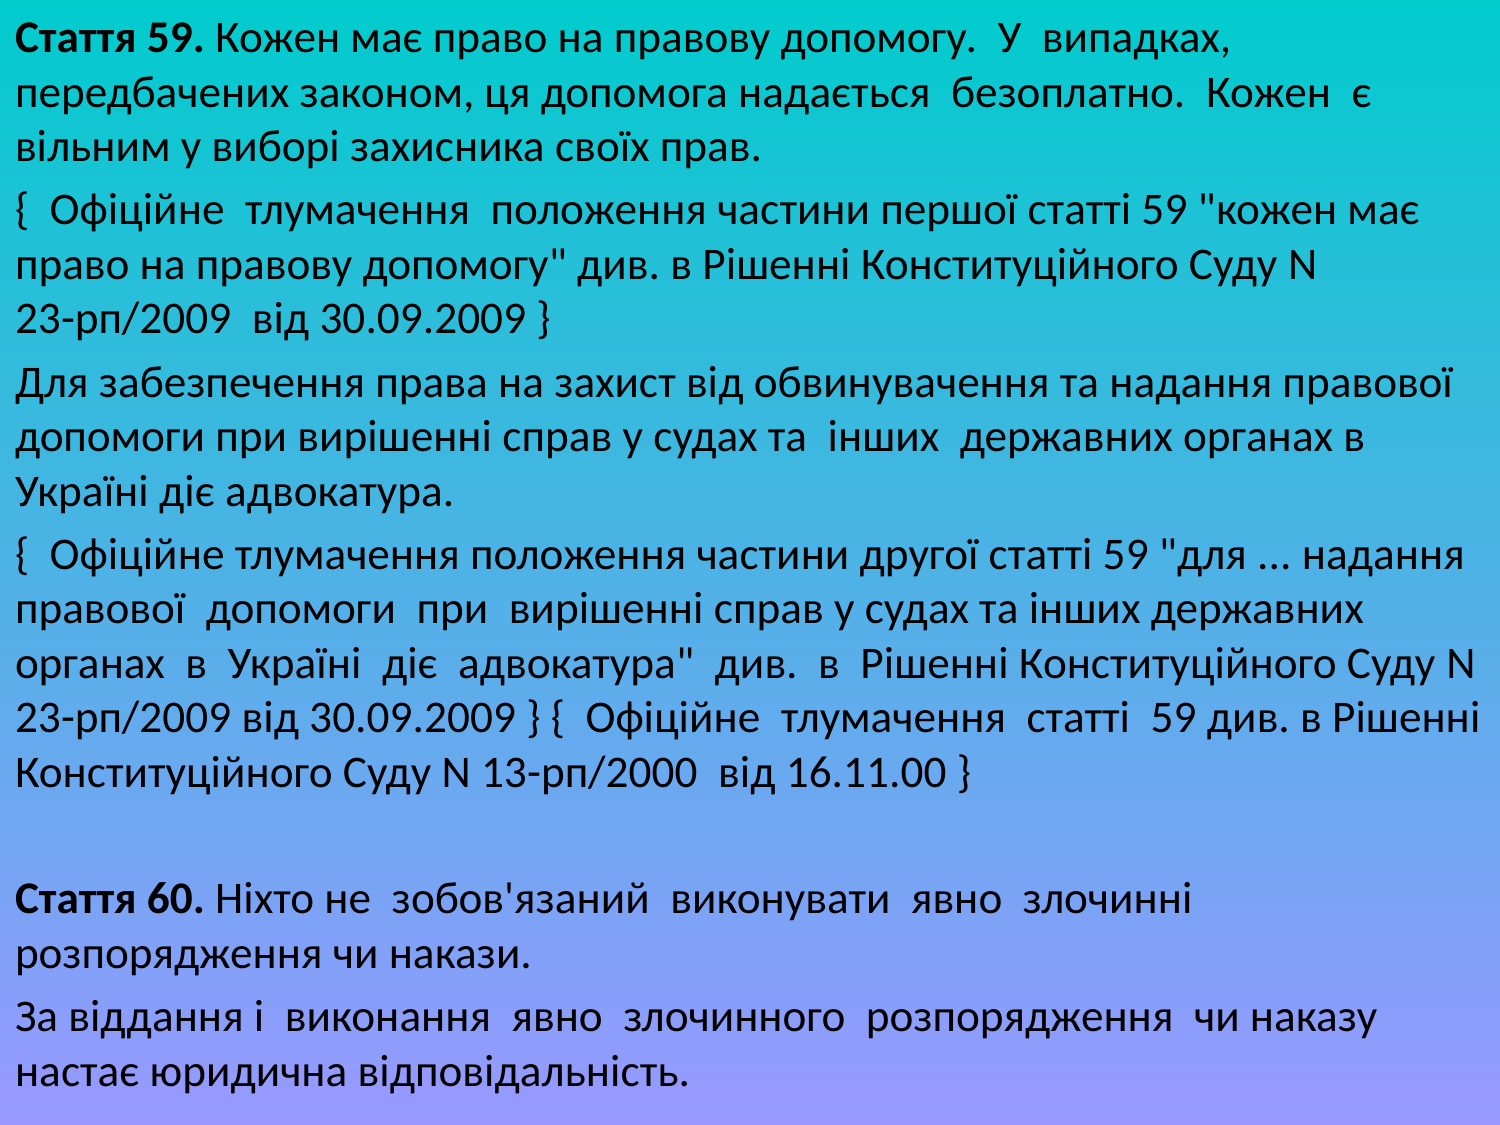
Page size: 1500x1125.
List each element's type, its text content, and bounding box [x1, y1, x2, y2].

list Стаття 59. Кожен має право на правову допомогу. У випадках, передбачених законом, ця допомога надається безоплатно. Кожен є вільним у виборі захисника своїх прав. { Офіційне тлумачення положення частини першої статті 59 "кожен має право на правову допомогу" див. в Рішенні Конституційного Суду N 23-рп/2009 від 30.09.2009 } Для забезпечення права на захист від обвинувачення та надання правової допомоги при вирішенні справ у судах та інших державних органах в Україні діє адвокатура. { Офіційне тлумачення положення частини другої статті 59 "для ... надання правової допомоги при вирішенні справ у судах та інших державних органах в Україні діє адвокатура" див. в Рішенні Конституційного Суду N 23-рп/2009 від 30.09.2009 } { Офіційне тлумачення статті 59 див. в Рішенні Конституційного Суду N 13-рп/2000 від 16.11.00 } Стаття 60. Ніхто не зобов'язаний виконувати явно злочинні розпорядження чи накази. За віддання і виконання явно злочинного розпорядження чи наказу настає юридична відповідальність. [0, 0, 1500, 1123]
